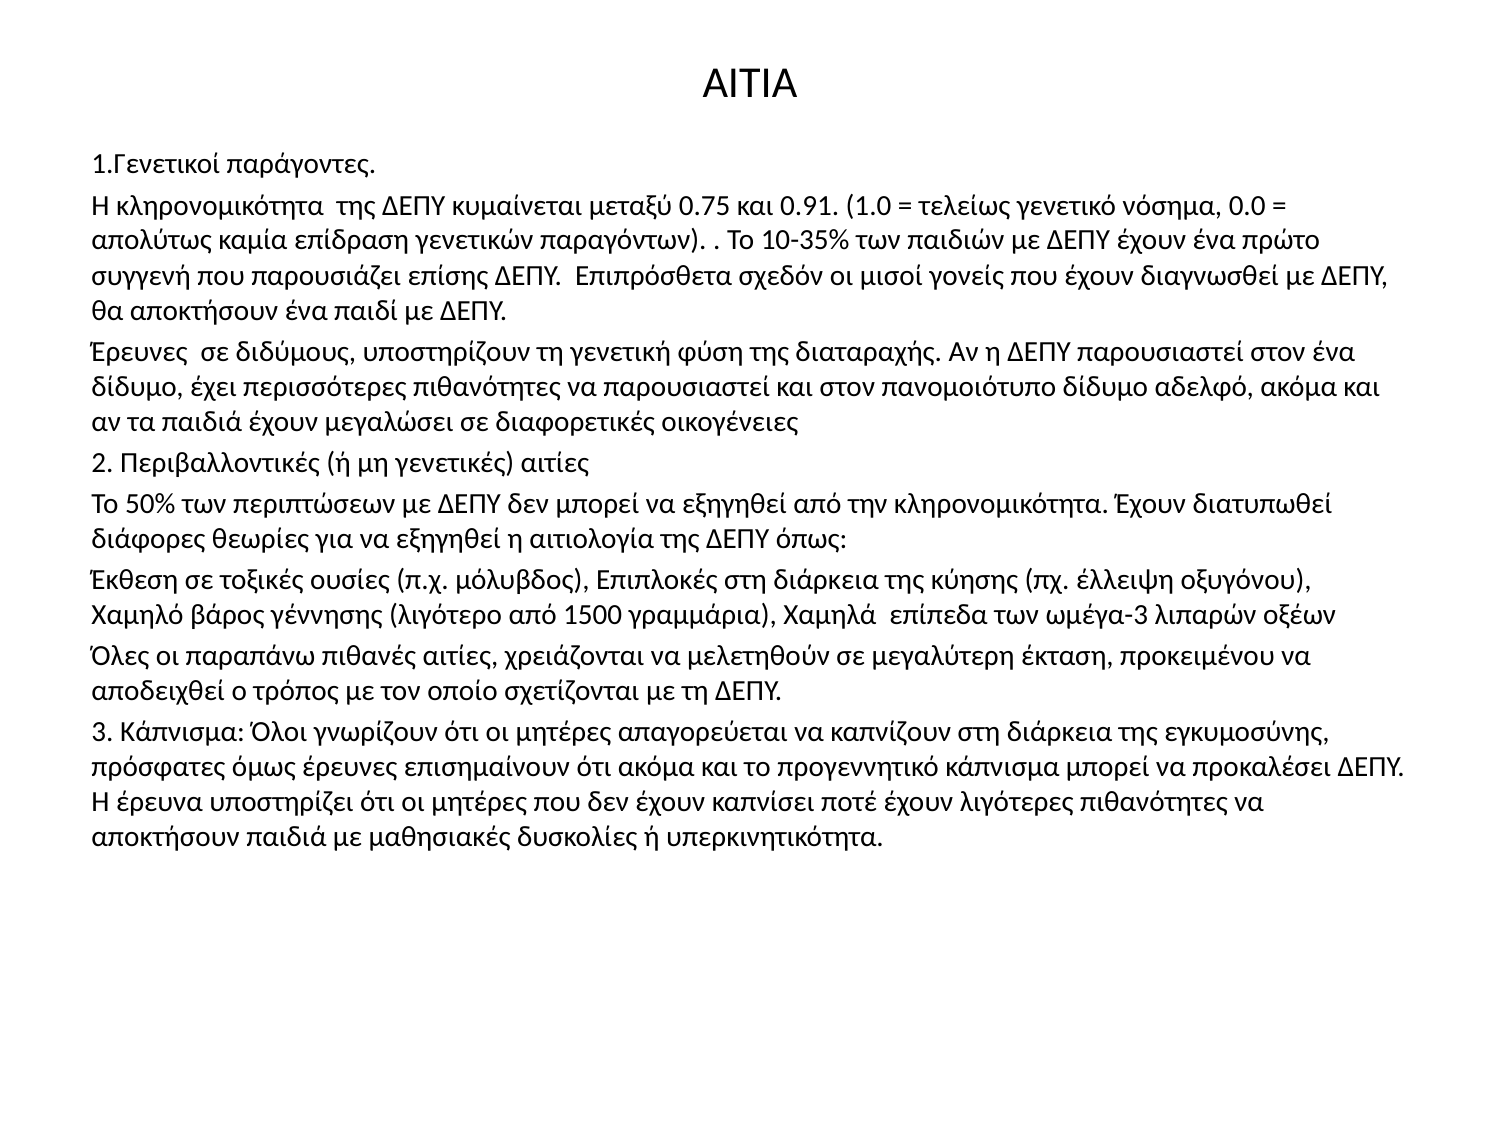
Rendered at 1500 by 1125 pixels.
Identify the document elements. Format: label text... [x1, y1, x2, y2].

list 1.Γενετικοί παράγοντες. Η κληρονομικότητα της ΔΕΠΥ κυμαίνεται μεταξύ 0.75 και 0.91. (1.0 = τελείως γενετικό νόσημα, 0.0 = απολύτως καμία επίδραση γενετικών παραγόντων). . Το 10-35% των παιδιών με ΔΕΠΥ έχουν ένα πρώτο συγγενή που παρουσιάζει επίσης ΔΕΠΥ. Επιπρόσθετα σχεδόν οι μισοί γονείς που έχουν διαγνωσθεί με ΔΕΠΥ, θα αποκτήσουν ένα παιδί με ΔΕΠΥ. Έρευνες σε διδύμους, υποστηρίζουν τη γενετική φύση της διαταραχής. Αν η ΔΕΠΥ παρουσιαστεί στον ένα δίδυμο, έχει περισσότερες πιθανότητες να παρουσιαστεί και στον πανομοιότυπο δίδυμο αδελφό, ακόμα και αν τα παιδιά έχουν μεγαλώσει σε διαφορετικές οικογένειες 2. Περιβαλλοντικές (ή μη γενετικές) αιτίες Το 50% των περιπτώσεων με ΔΕΠΥ δεν μπορεί να εξηγηθεί από την κληρονομικότητα. Έχουν διατυπωθεί διάφορες θεωρίες για να εξηγηθεί η αιτιολογία της ΔΕΠΥ όπως: Έκθεση σε τοξικές ουσίες (π.χ. μόλυβδος), Επιπλοκές στη διάρκεια της κύησης (πχ. έλλειψη οξυγόνου), Χαμηλό βάρος γέννησης (λιγότερο από 1500 γραμμάρια), Χαμηλά επίπεδα των ωμέγα-3 λιπαρών οξέων Όλες οι παραπάνω πιθανές αιτίες, χρειάζονται να μελετηθούν σε μεγαλύτερη έκταση, προκειμένου να αποδειχθεί ο τρόπος με τον οποίο σχετίζονται με τη ΔΕΠΥ. 3. Κάπνισμα: Όλοι γνωρίζουν ότι οι μητέρες απαγορεύεται να καπνίζουν στη διάρκεια της εγκυμοσύνης, πρόσφατες όμως έρευνες επισημαίνουν ότι ακόμα και το προγεννητικό κάπνισμα μπορεί να προκαλέσει ΔΕΠΥ. Η έρευνα υποστηρίζει ότι οι μητέρες που δεν έχουν καπνίσει ποτέ έχουν λιγότερες πιθανότητες να αποκτήσουν παιδιά με μαθησιακές δυσκολίες ή υπερκινητικότητα. [76, 137, 1427, 880]
title ΑΙΤΙΑ [75, 45, 1425, 114]
